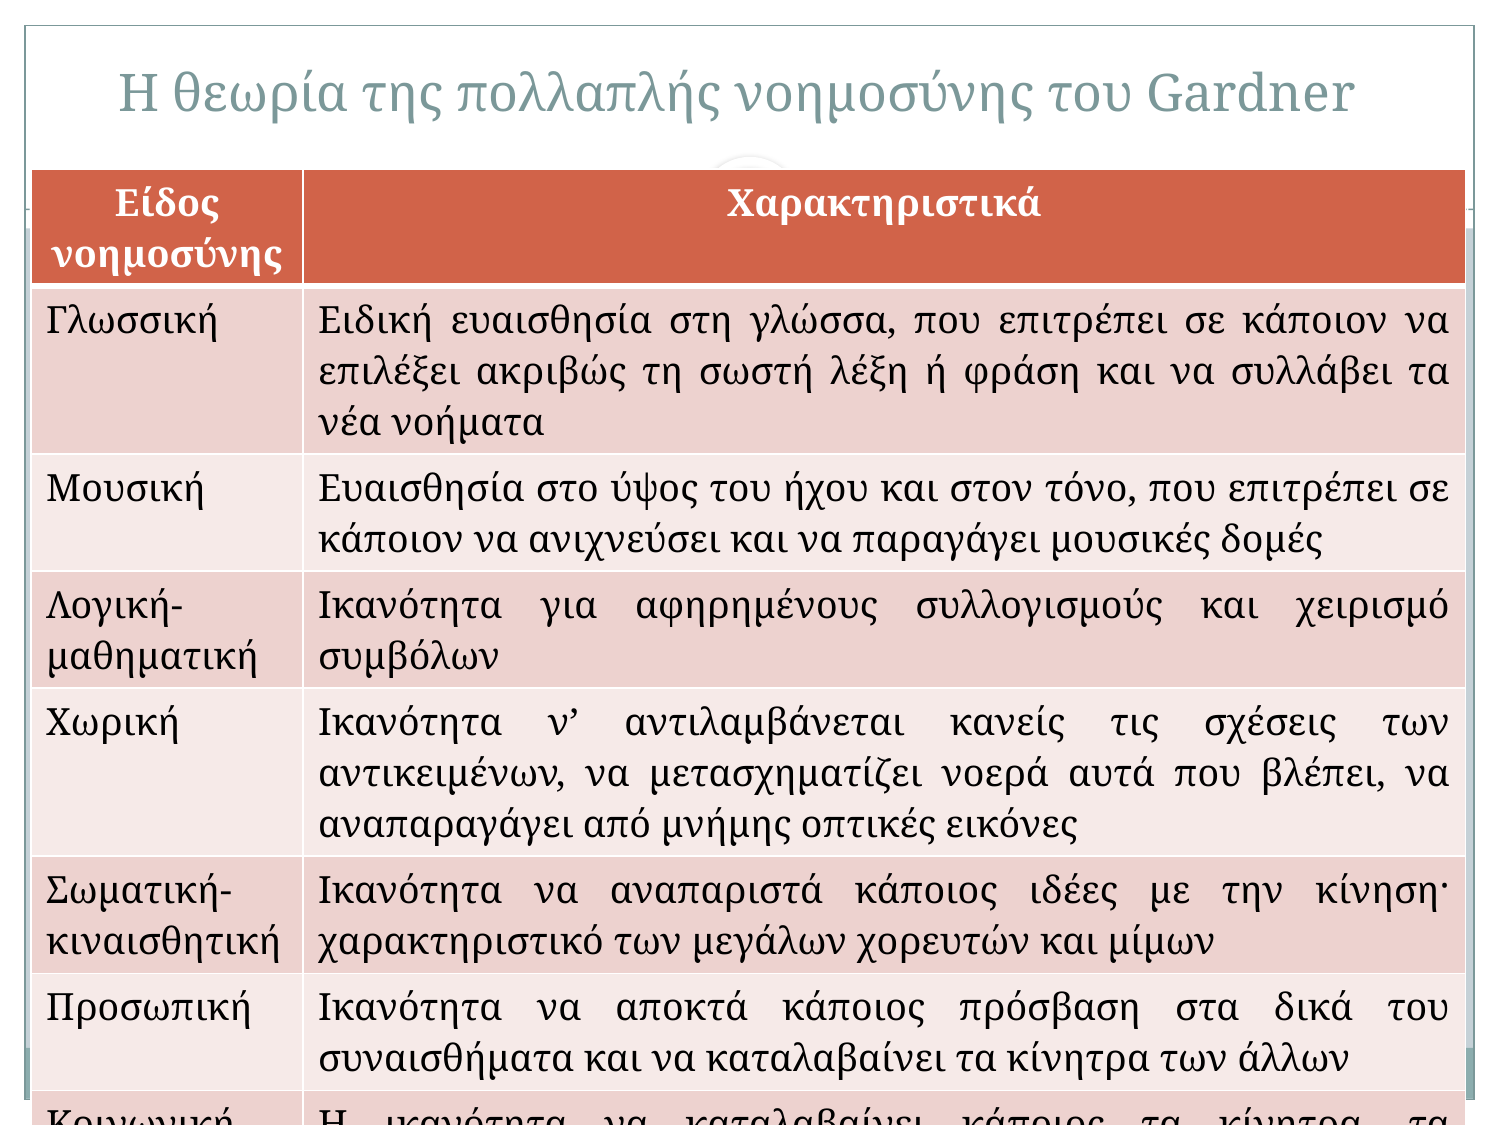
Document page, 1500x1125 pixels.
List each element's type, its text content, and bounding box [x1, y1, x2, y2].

table_cell Ικανότητα να αναπαριστά κάποιος ιδέες με την κίνηση· χαρακτηριστικό των μεγάλων χορευτών και μίμων [304, 857, 1465, 973]
table_cell Ευαισθησία στο ύψος του ήχου και στον τόνο, που επιτρέπει σε κάποιον να ανιχνεύσει και να παραγάγει μουσικές δομές [304, 455, 1465, 570]
title Η θεωρία της πολλαπλής νοημοσύνης του Gardner [37, 51, 1437, 130]
table_cell Προσωπική [32, 974, 302, 1090]
table_cell Ειδική ευαισθησία στη γλώσσα, που επιτρέπει σε κάποιον να επιλέξει ακριβώς τη σωστή λέξη ή φράση και να συλλάβει τα νέα νοήματα [304, 289, 1465, 453]
table_header Χαρακτηριστικά [304, 170, 1465, 283]
table_cell Γλωσσική [32, 289, 302, 453]
table_cell Σωματική- κιναισθητική [32, 857, 302, 973]
table_cell Χωρική [32, 689, 302, 855]
table_cell Ικανότητα για αφηρημένους συλλογισμούς και χειρισμό συμβόλων [304, 572, 1465, 687]
table_header Είδος νοημοσύνης [32, 170, 302, 283]
table_cell Κοινωνική [32, 1091, 302, 1125]
table_cell Μουσική [32, 455, 302, 570]
table_cell Ικανότητα ν’ αντιλαμβάνεται κανείς τις σχέσεις των αντικειμένων, να μετασχηματίζει νοερά αυτά που βλέπει, να αναπαραγάγει από μνήμης οπτικές εικόνες [304, 689, 1465, 855]
table_cell Η ικανότητα να καταλαβαίνει κάποιος τα κίνητρα, τα συναισθήματα και τις συμπεριφορές των άλλων ανθρώπων [304, 1091, 1465, 1125]
table_cell Ικανότητα να αποκτά κάποιος πρόσβαση στα δικά του συναισθήματα και να καταλαβαίνει τα κίνητρα των άλλων [304, 974, 1465, 1090]
table_cell Λογική- μαθηματική [32, 572, 302, 687]
